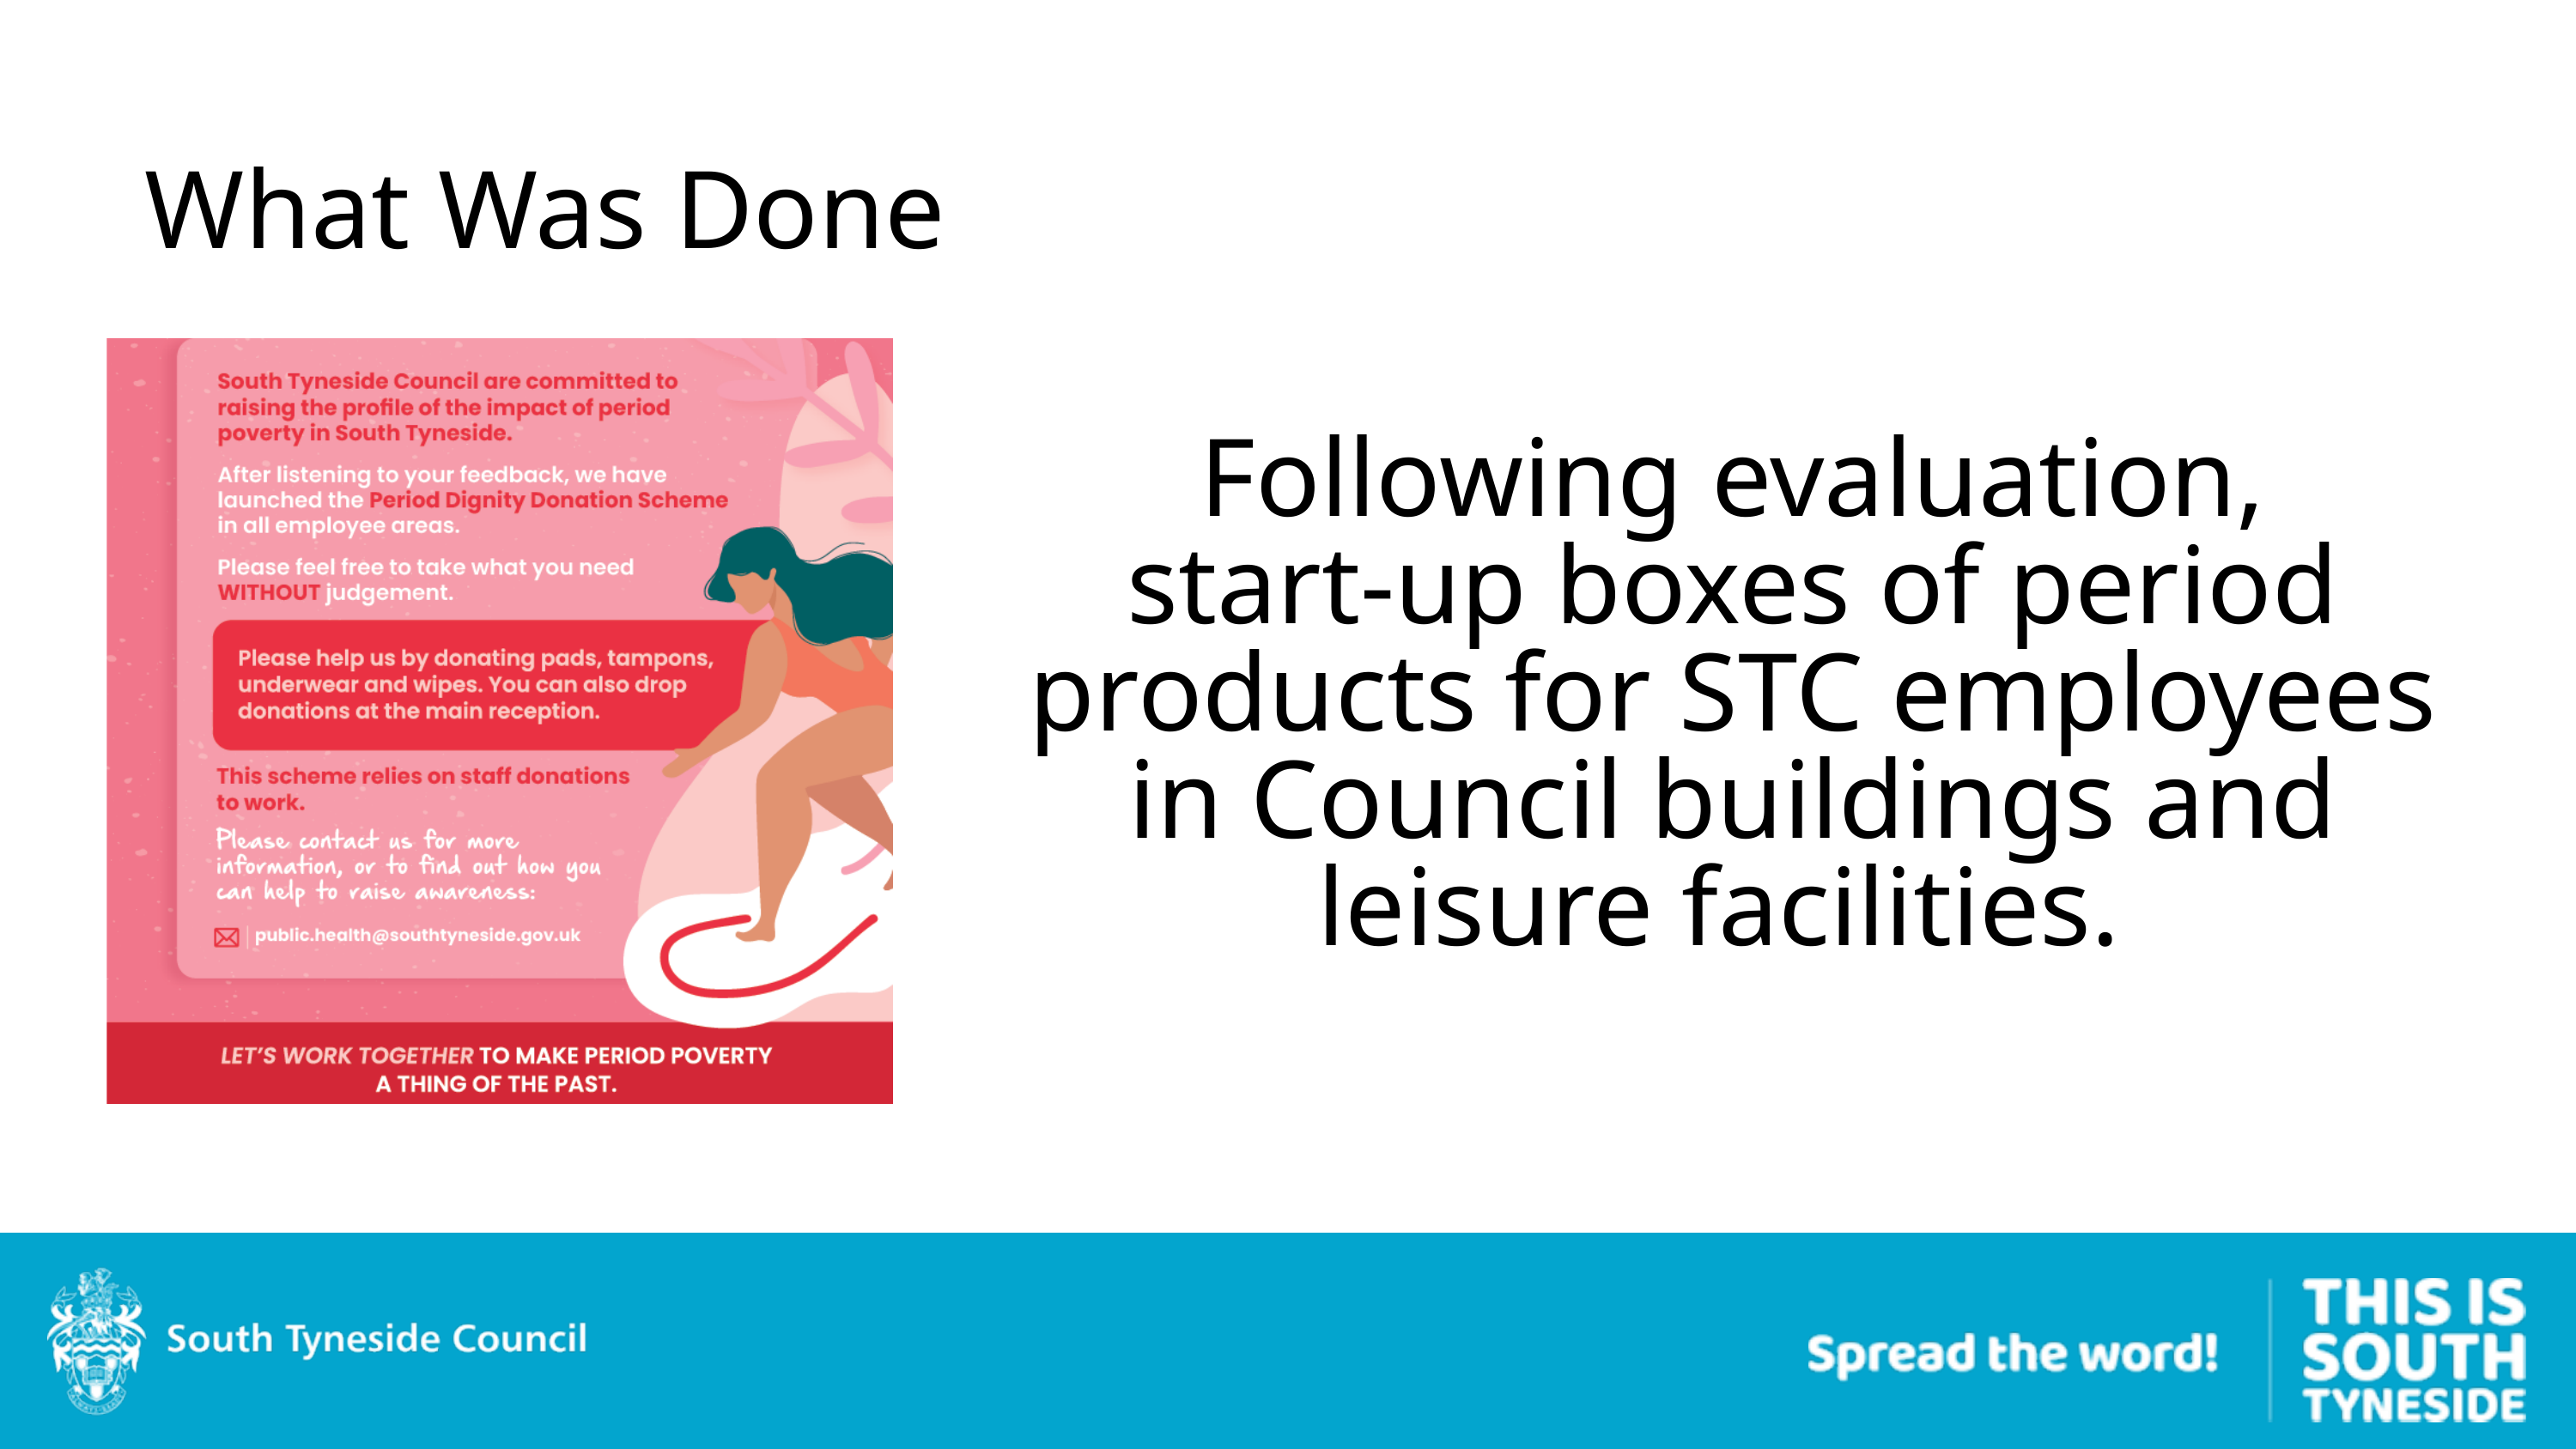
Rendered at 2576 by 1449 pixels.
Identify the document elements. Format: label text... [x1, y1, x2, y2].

text_box [106, 338, 894, 1104]
text_box What Was Done [144, 119, 1001, 270]
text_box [0, 1232, 2576, 1449]
text_box Following evaluation, start-up boxes of period products for STC employees in Council buildings and leisure facilities. [1000, 430, 2466, 1182]
